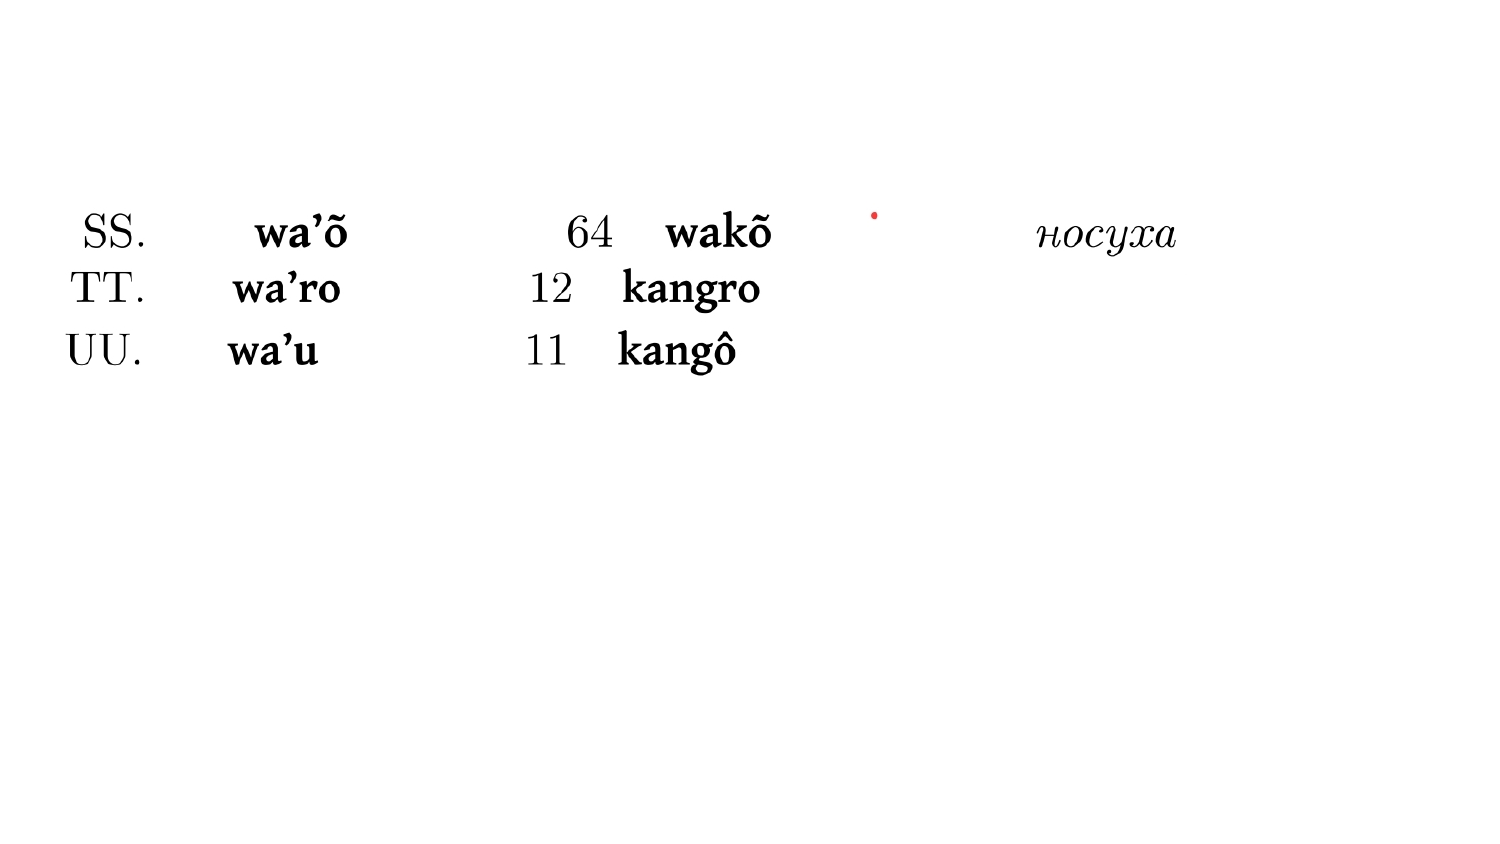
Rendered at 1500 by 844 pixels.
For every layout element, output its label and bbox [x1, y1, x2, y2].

picture [50, 198, 1214, 380]
